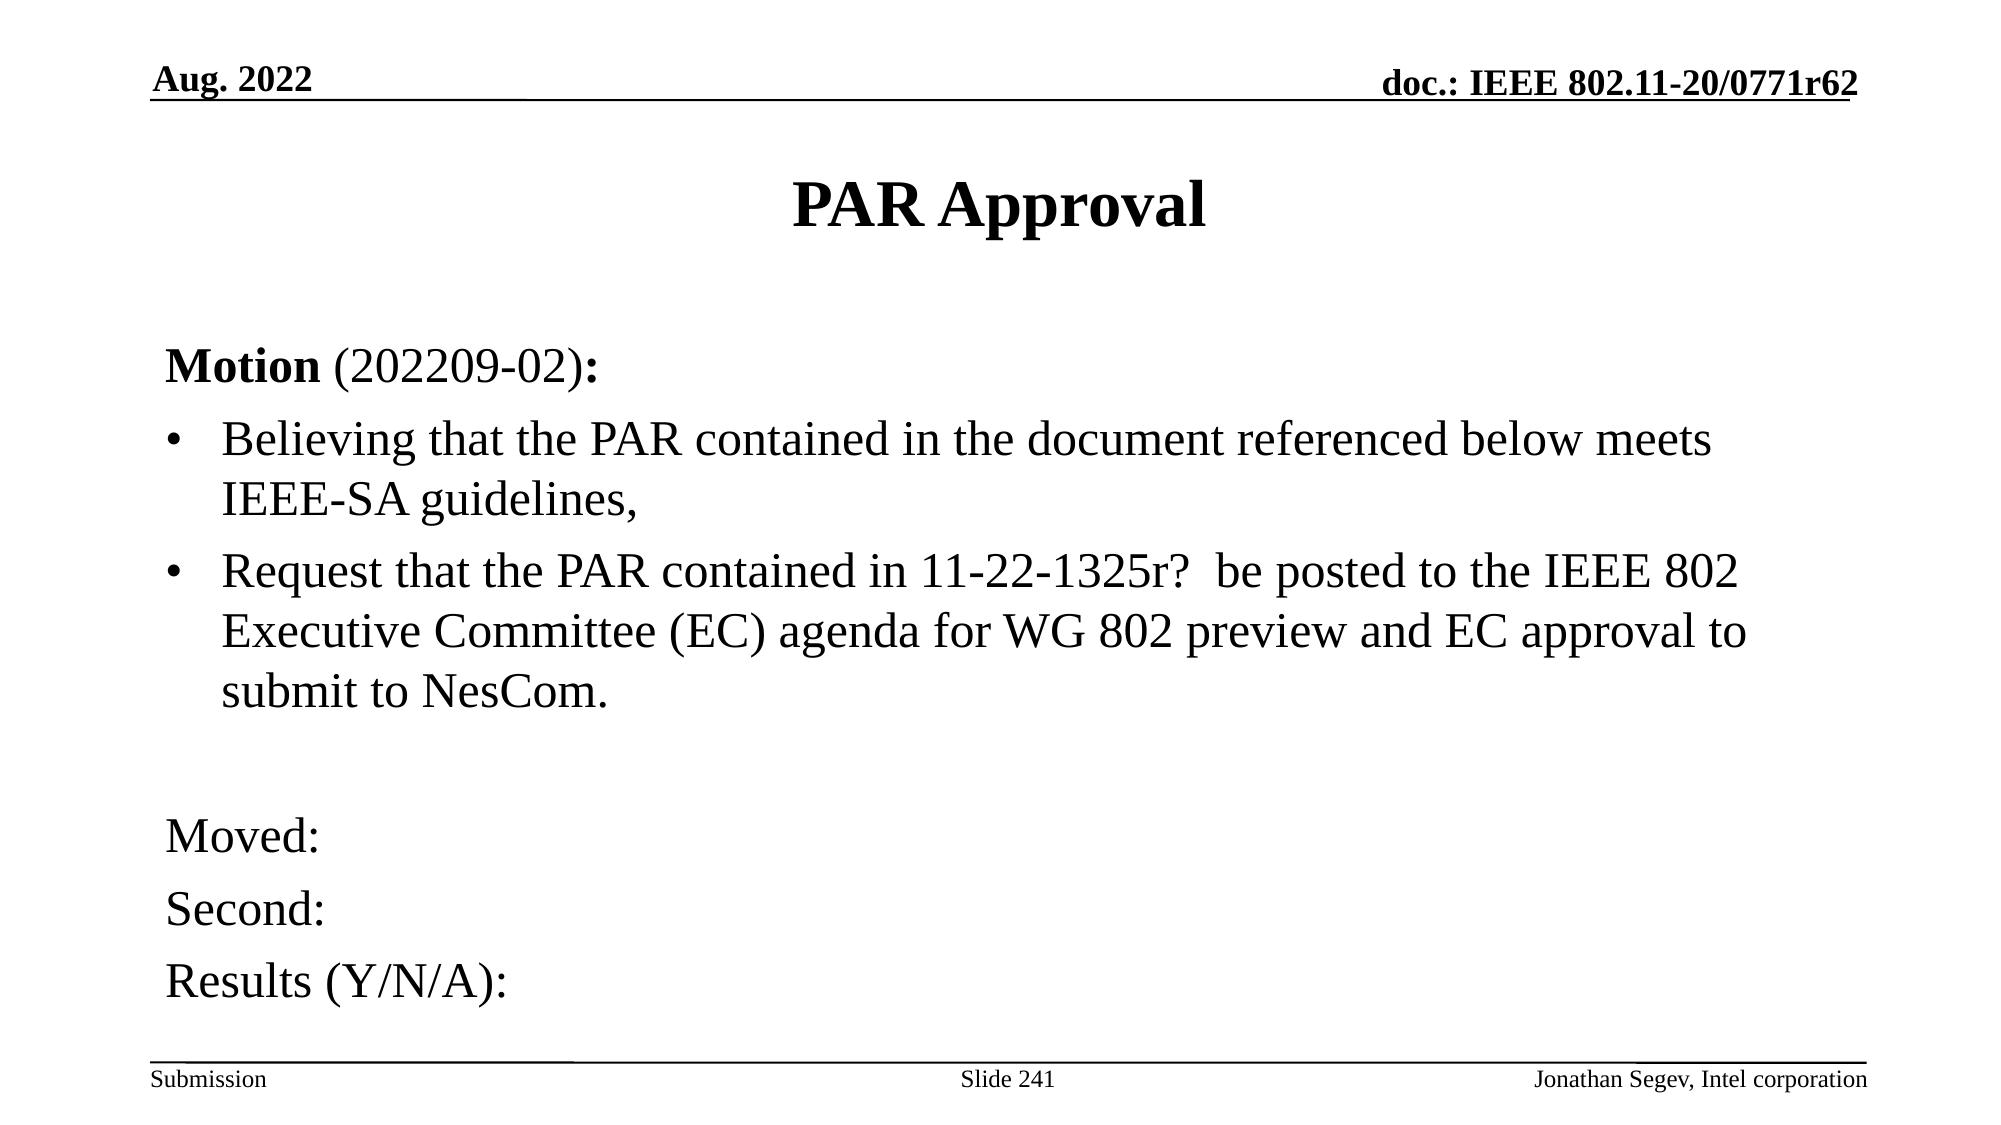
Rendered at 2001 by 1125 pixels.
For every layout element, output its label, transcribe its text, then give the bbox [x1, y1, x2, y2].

slide_number Slide 241 [950, 1061, 1067, 1123]
footer Jonathan Segev, Intel corporation [1171, 1061, 1869, 1093]
list Motion (202209-02): • Believing that the PAR contained in the document referenced below meets IEEE-SA guidelines, • Request that the PAR contained in 11-22-1325r? be posted to the IEEE 802 Executive Committee (EC) agenda for WG 802 preview and EC approval to submit to NesCom. Moved: Second: Results (Y/N/A): [149, 324, 1850, 1000]
title PAR Approval [149, 112, 1850, 288]
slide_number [152, 54, 563, 100]
